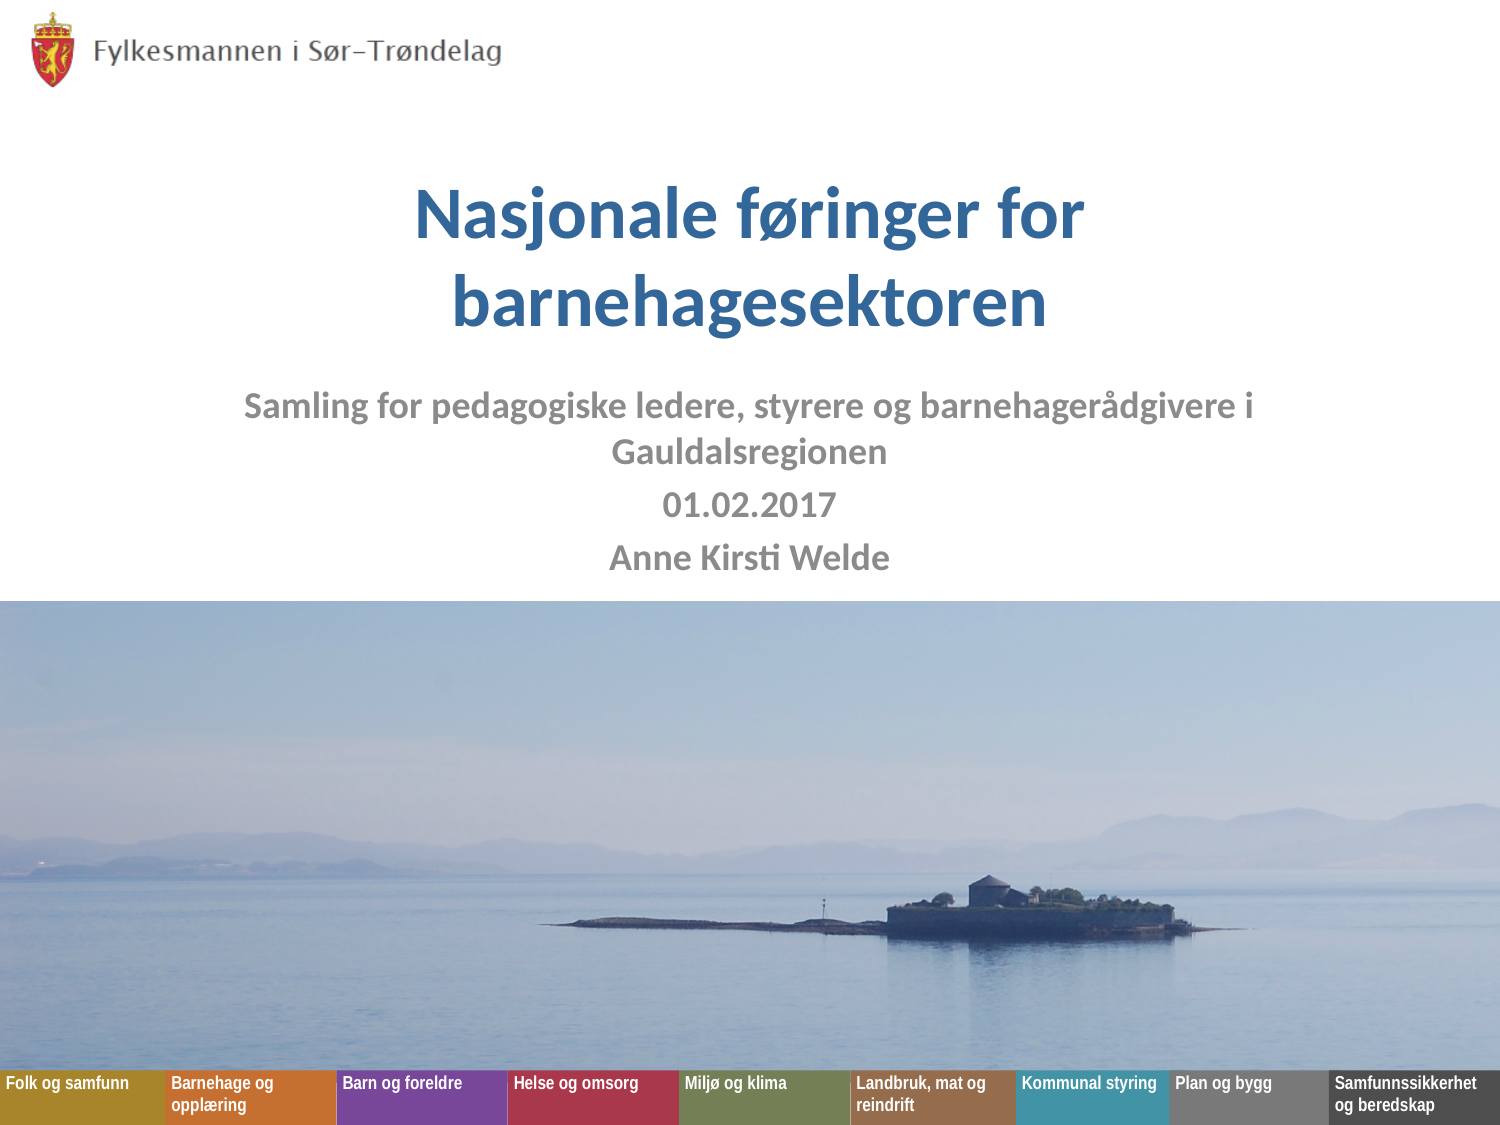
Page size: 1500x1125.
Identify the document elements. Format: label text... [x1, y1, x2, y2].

subtitle Samling for pedagogiske ledere, styrere og barnehagerådgivere i Gauldalsregionen 01.02.2017 Anne Kirsti Welde [225, 373, 1275, 587]
title Nasjonale føringer for barnehagesektoren [112, 155, 1388, 350]
picture [0, 601, 1500, 1070]
picture [8, 8, 534, 93]
